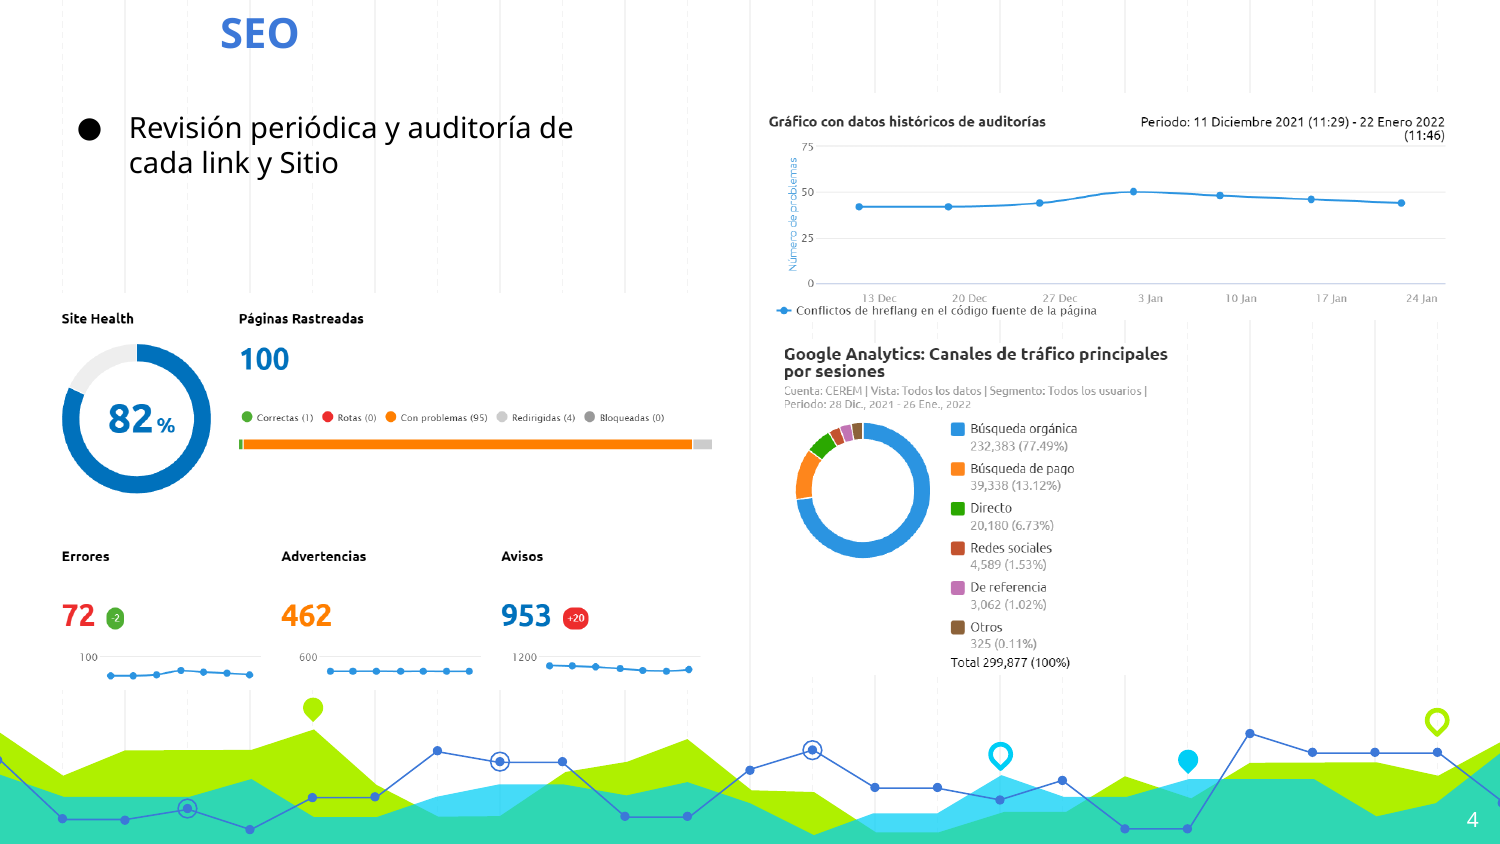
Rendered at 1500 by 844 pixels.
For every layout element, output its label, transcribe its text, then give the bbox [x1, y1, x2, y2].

picture [762, 93, 1460, 320]
picture [43, 293, 723, 690]
text_box Revisión periódica y auditoría de cada link y Sitio [39, 94, 660, 195]
title SEO [0, 0, 532, 73]
picture [785, 343, 1181, 675]
slide_number ‹#› [1403, 791, 1494, 844]
